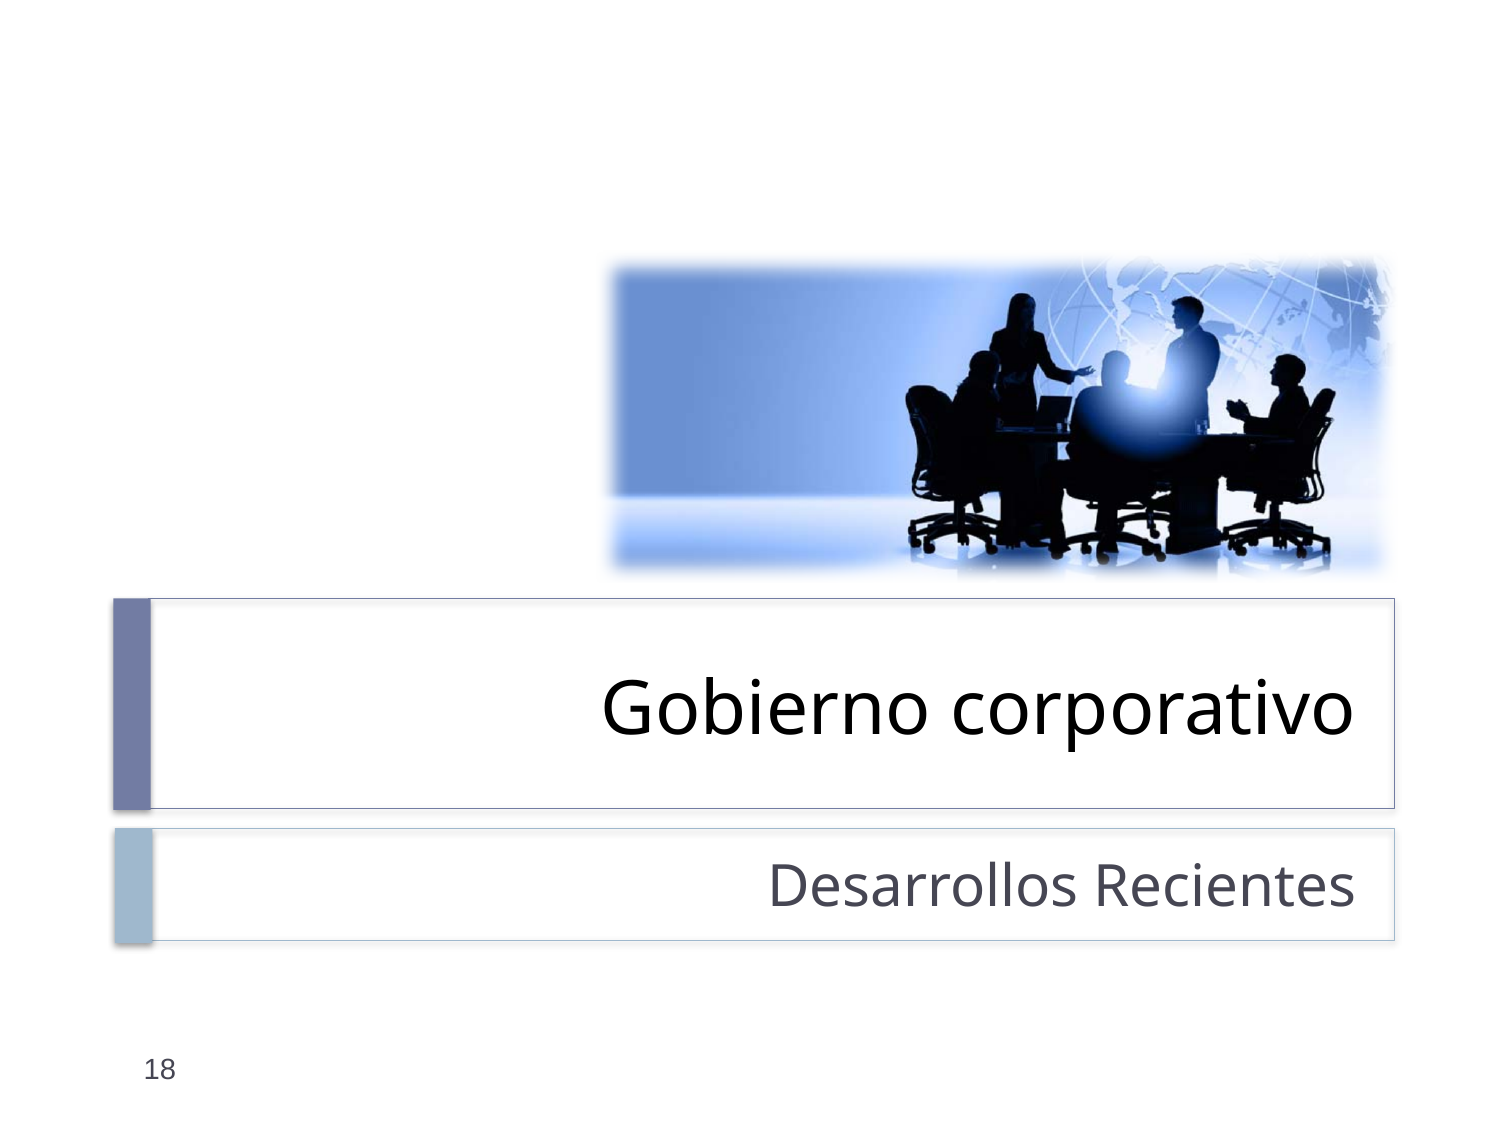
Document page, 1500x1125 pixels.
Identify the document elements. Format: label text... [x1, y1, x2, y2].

title Gobierno corporativo [164, 562, 1372, 766]
slide_number 18 [128, 1042, 329, 1103]
picture [625, 279, 1370, 556]
subtitle Desarrollos Recientes [164, 840, 1372, 929]
